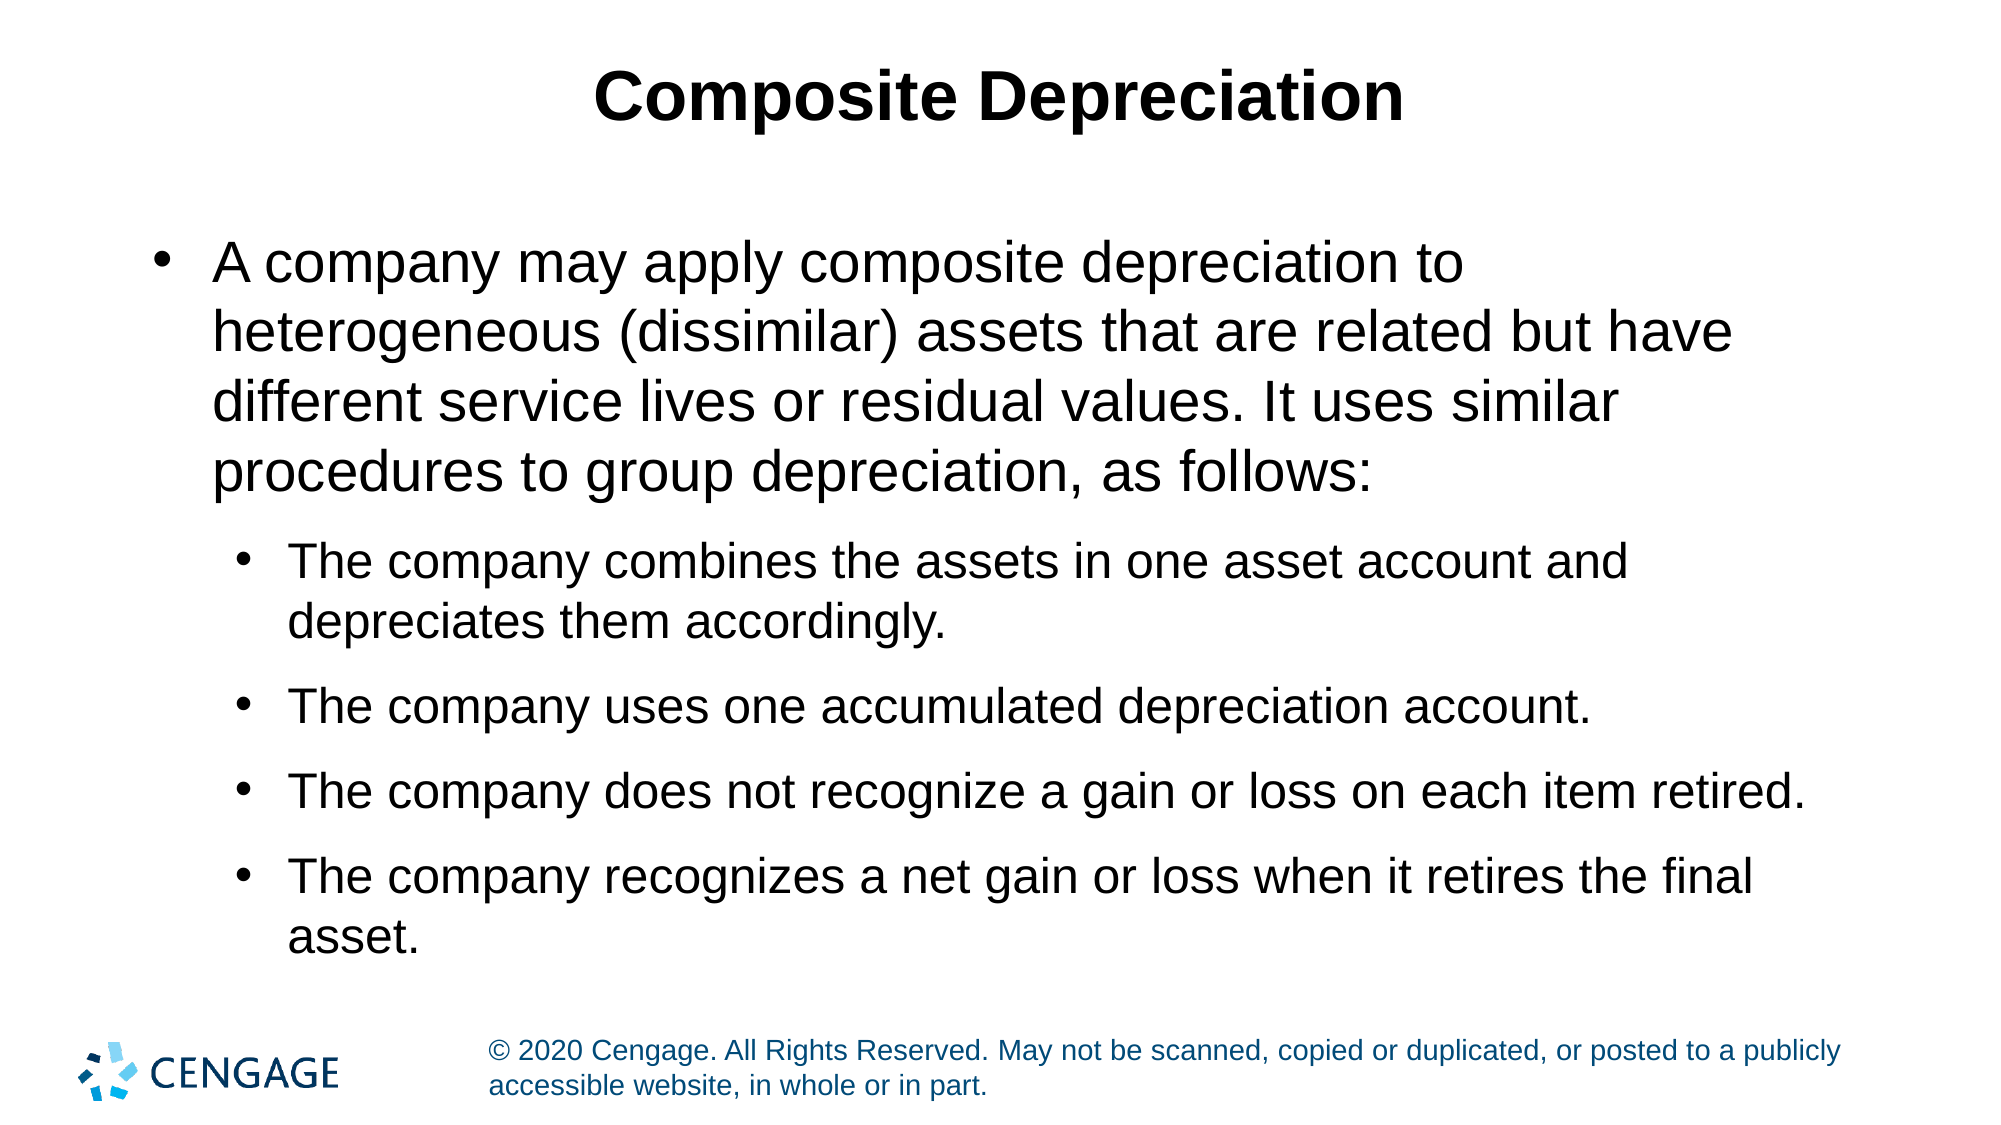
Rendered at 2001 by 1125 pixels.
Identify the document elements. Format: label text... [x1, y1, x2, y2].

picture [78, 1042, 338, 1101]
list A company may apply composite depreciation to heterogeneous (dissimilar) assets that are related but have different service lives or residual values. It uses similar procedures to group depreciation, as follows: The company combines the assets in one asset account and depreciates them accordingly. The company uses one accumulated depreciation account. The company does not recognize a gain or loss on each item retired. The company recognizes a net gain or loss when it retires the final asset. [137, 216, 1863, 997]
title Composite Depreciation [137, 22, 1863, 173]
